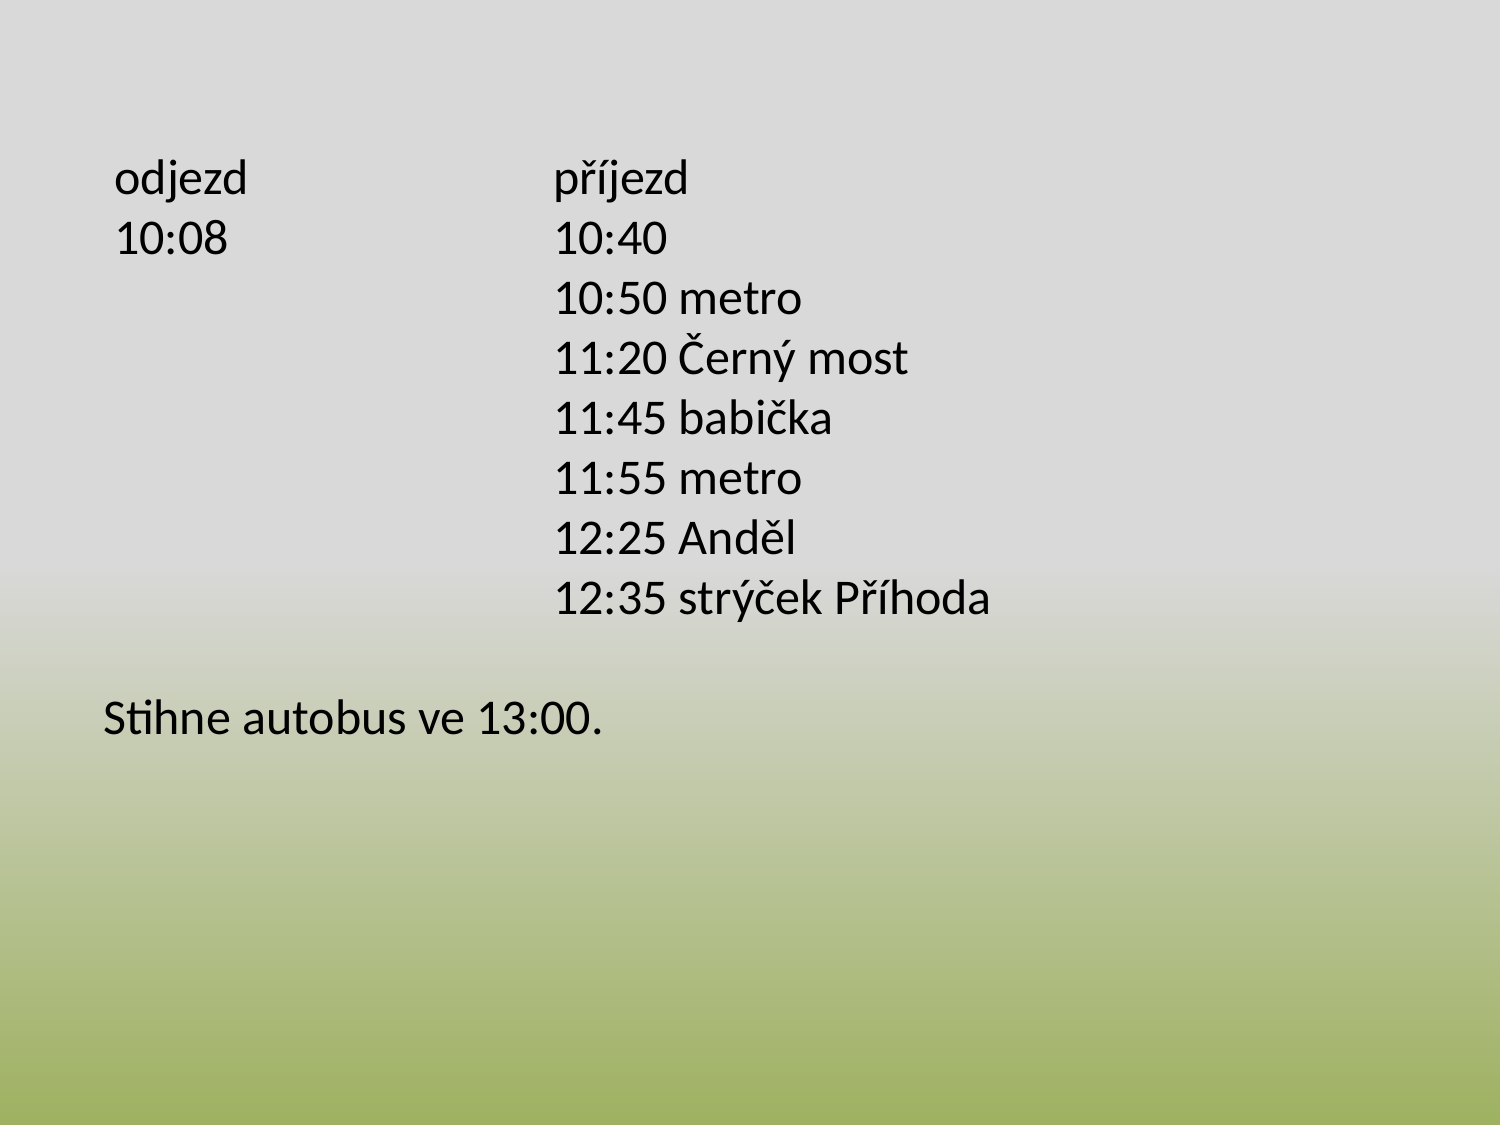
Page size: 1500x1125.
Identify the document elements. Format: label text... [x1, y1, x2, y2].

text_box odjezd příjezd 10:08 10:40 10:50 metro 11:20 Černý most 11:45 babička 11:55 metro 12:25 Anděl 12:35 strýček Příhoda Stihne autobus ve 13:00. [88, 137, 1376, 752]
